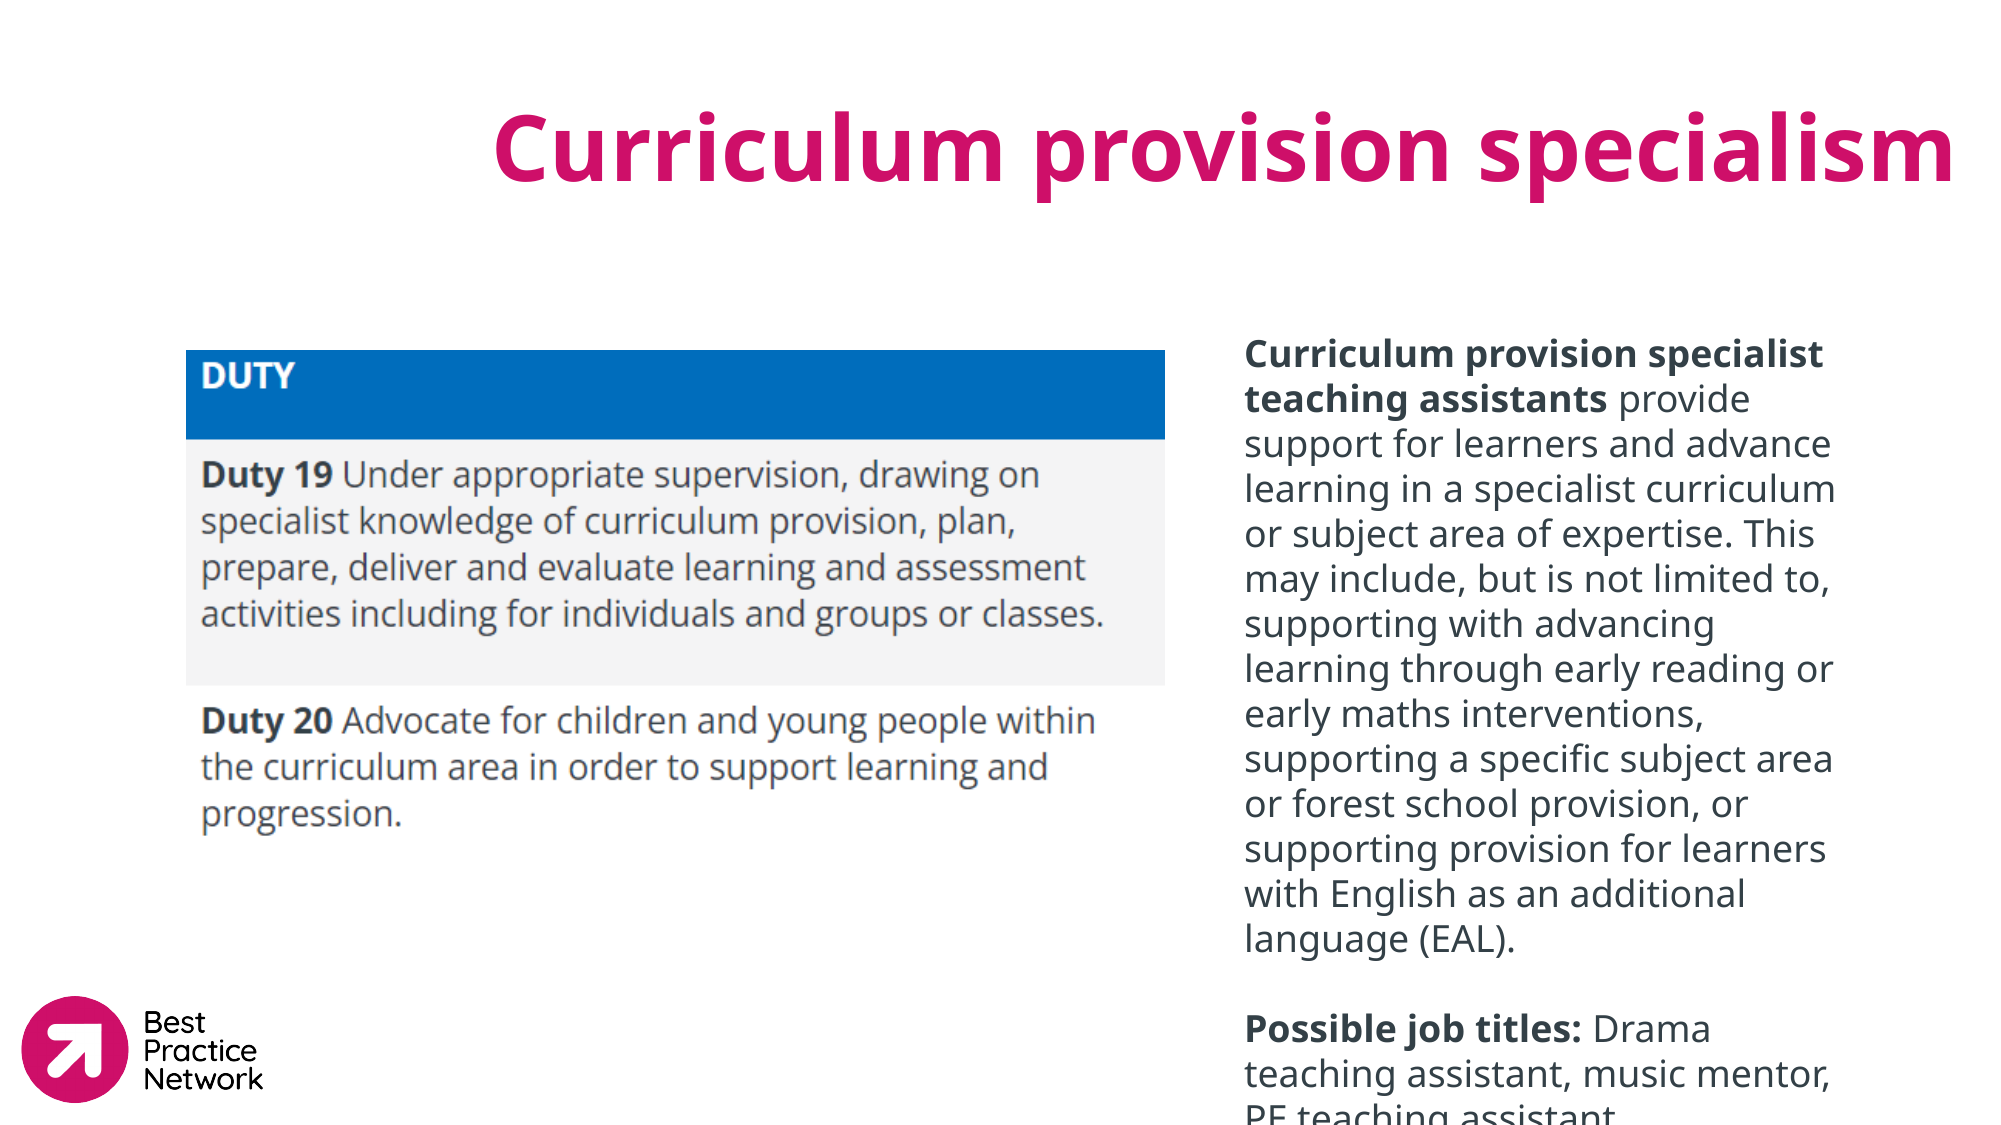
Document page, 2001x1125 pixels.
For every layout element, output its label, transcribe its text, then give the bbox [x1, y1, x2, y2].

picture [186, 350, 1165, 904]
text_box Curriculum provision specialist teaching assistants provide support for learners and advance learning in a specialist curriculum or subject area of expertise. This may include, but is not limited to, supporting with advancing learning through early reading or early maths interventions, supporting a specific subject area or forest school provision, or supporting provision for learners with English as an additional language (EAL). Possible job titles: Drama teaching assistant, music mentor, PE teaching assistant [1229, 322, 1882, 1125]
picture [0, 974, 285, 1125]
title Curriculum provision specialism [476, 42, 2000, 261]
